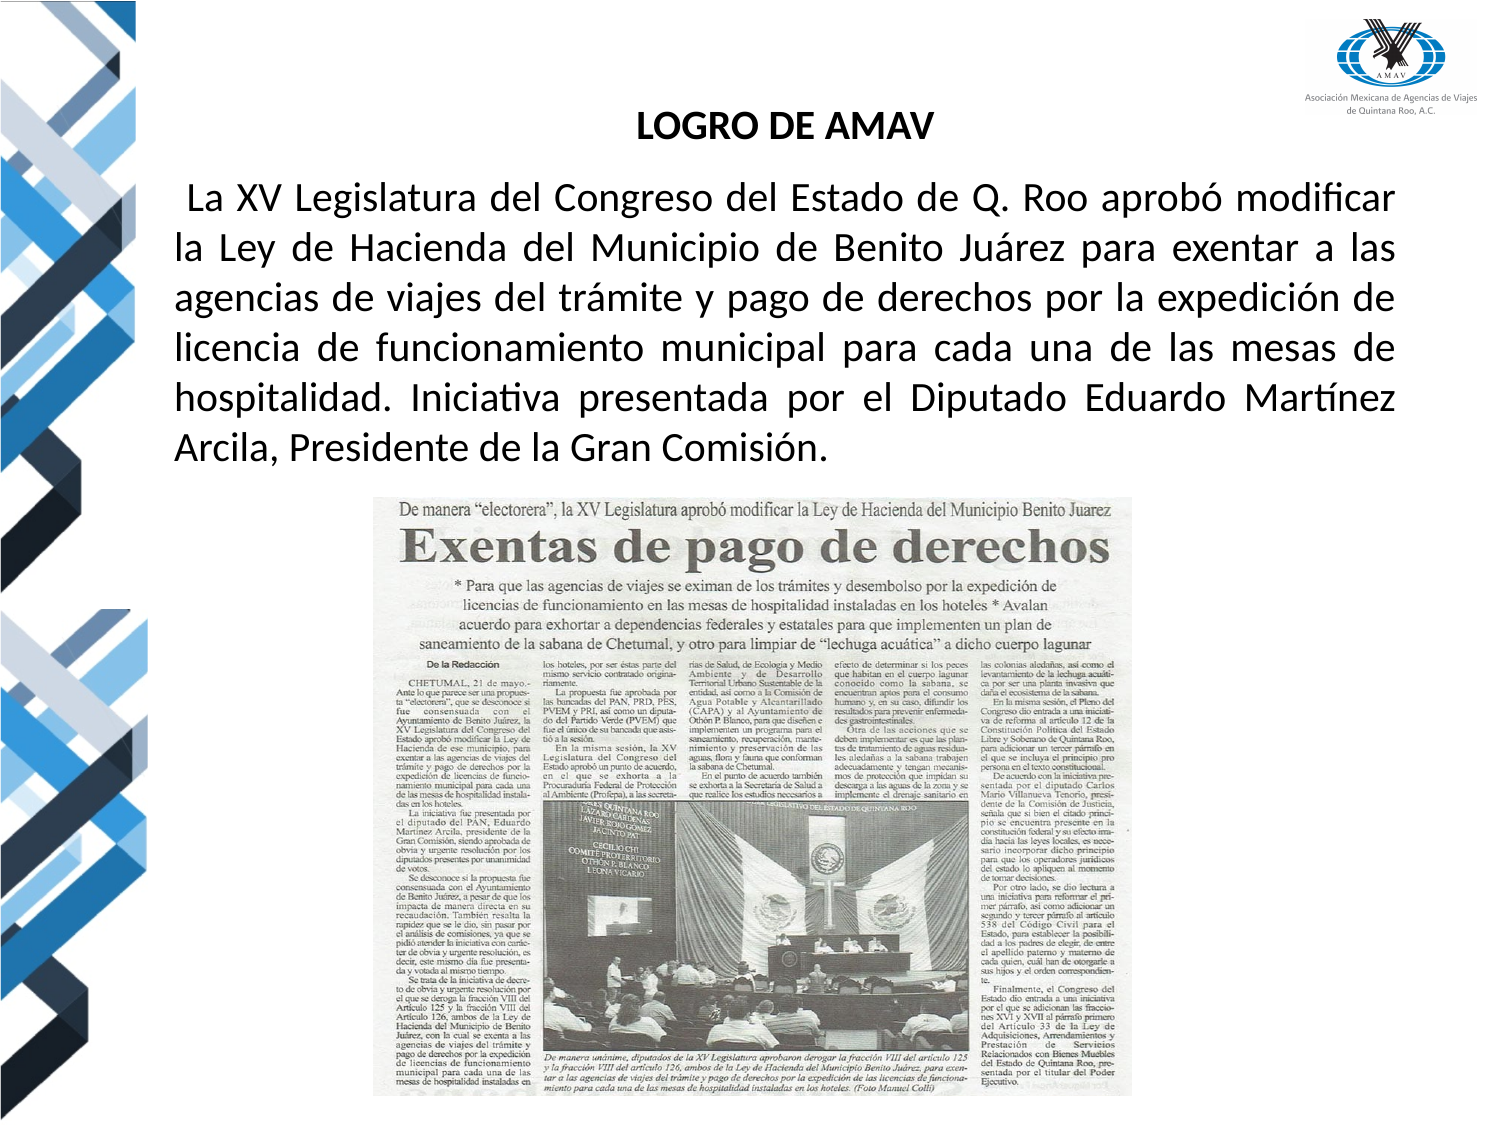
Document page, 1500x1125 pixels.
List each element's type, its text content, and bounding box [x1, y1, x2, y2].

picture [1305, 19, 1477, 115]
text_box LOGRO DE AMAV La XV Legislatura del Congreso del Estado de Q. Roo aprobó modificar la Ley de Hacienda del Municipio de Benito Juárez para exentar a las agencias de viajes del trámite y pago de derechos por la expedición de licencia de funcionamiento municipal para cada una de las mesas de hospitalidad. Iniciativa presentada por el Diputado Eduardo Martínez Arcila, Presidente de la Gran Comisión. [159, 90, 1412, 528]
picture [1, 609, 148, 1125]
picture [1, 2, 136, 599]
picture [373, 496, 1132, 1096]
